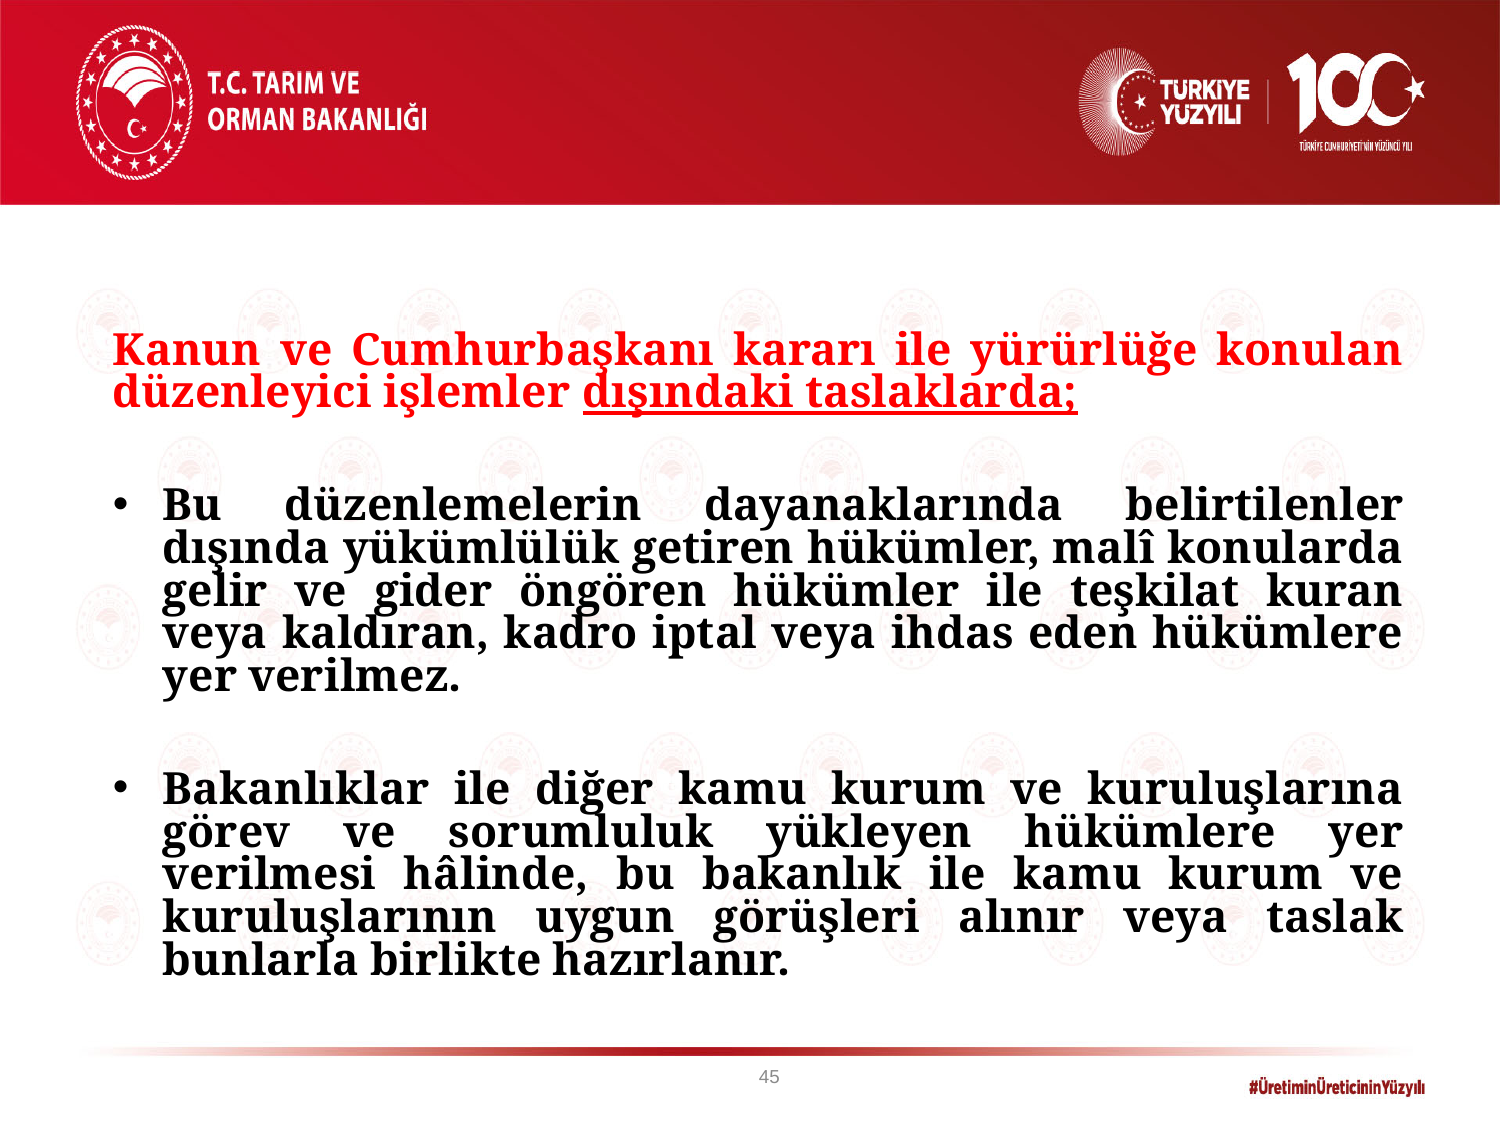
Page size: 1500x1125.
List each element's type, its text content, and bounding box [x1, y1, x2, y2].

picture [0, 0, 1500, 1125]
list Kanun ve Cumhurbaşkanı kararı ile yürürlüğe konulan düzenleyici işlemler dışındaki taslaklarda; Bu düzenlemelerin dayanaklarında belirtilenler dışında yükümlülük getiren hükümler, malî konularda gelir ve gider öngören hükümler ile teşkilat kuran veya kaldıran, kadro iptal veya ihdas eden hükümlere yer verilmez. Bakanlıklar ile diğer kamu kurum ve kuruluşlarına görev ve sorumluluk yükleyen hükümlere yer verilmesi hâlinde, bu bakanlık ile kamu kurum ve kuruluşlarının uygun görüşleri alınır veya taslak bunlarla birlikte hazırlanır. [97, 267, 1421, 1002]
slide_number 45 [723, 1050, 796, 1103]
